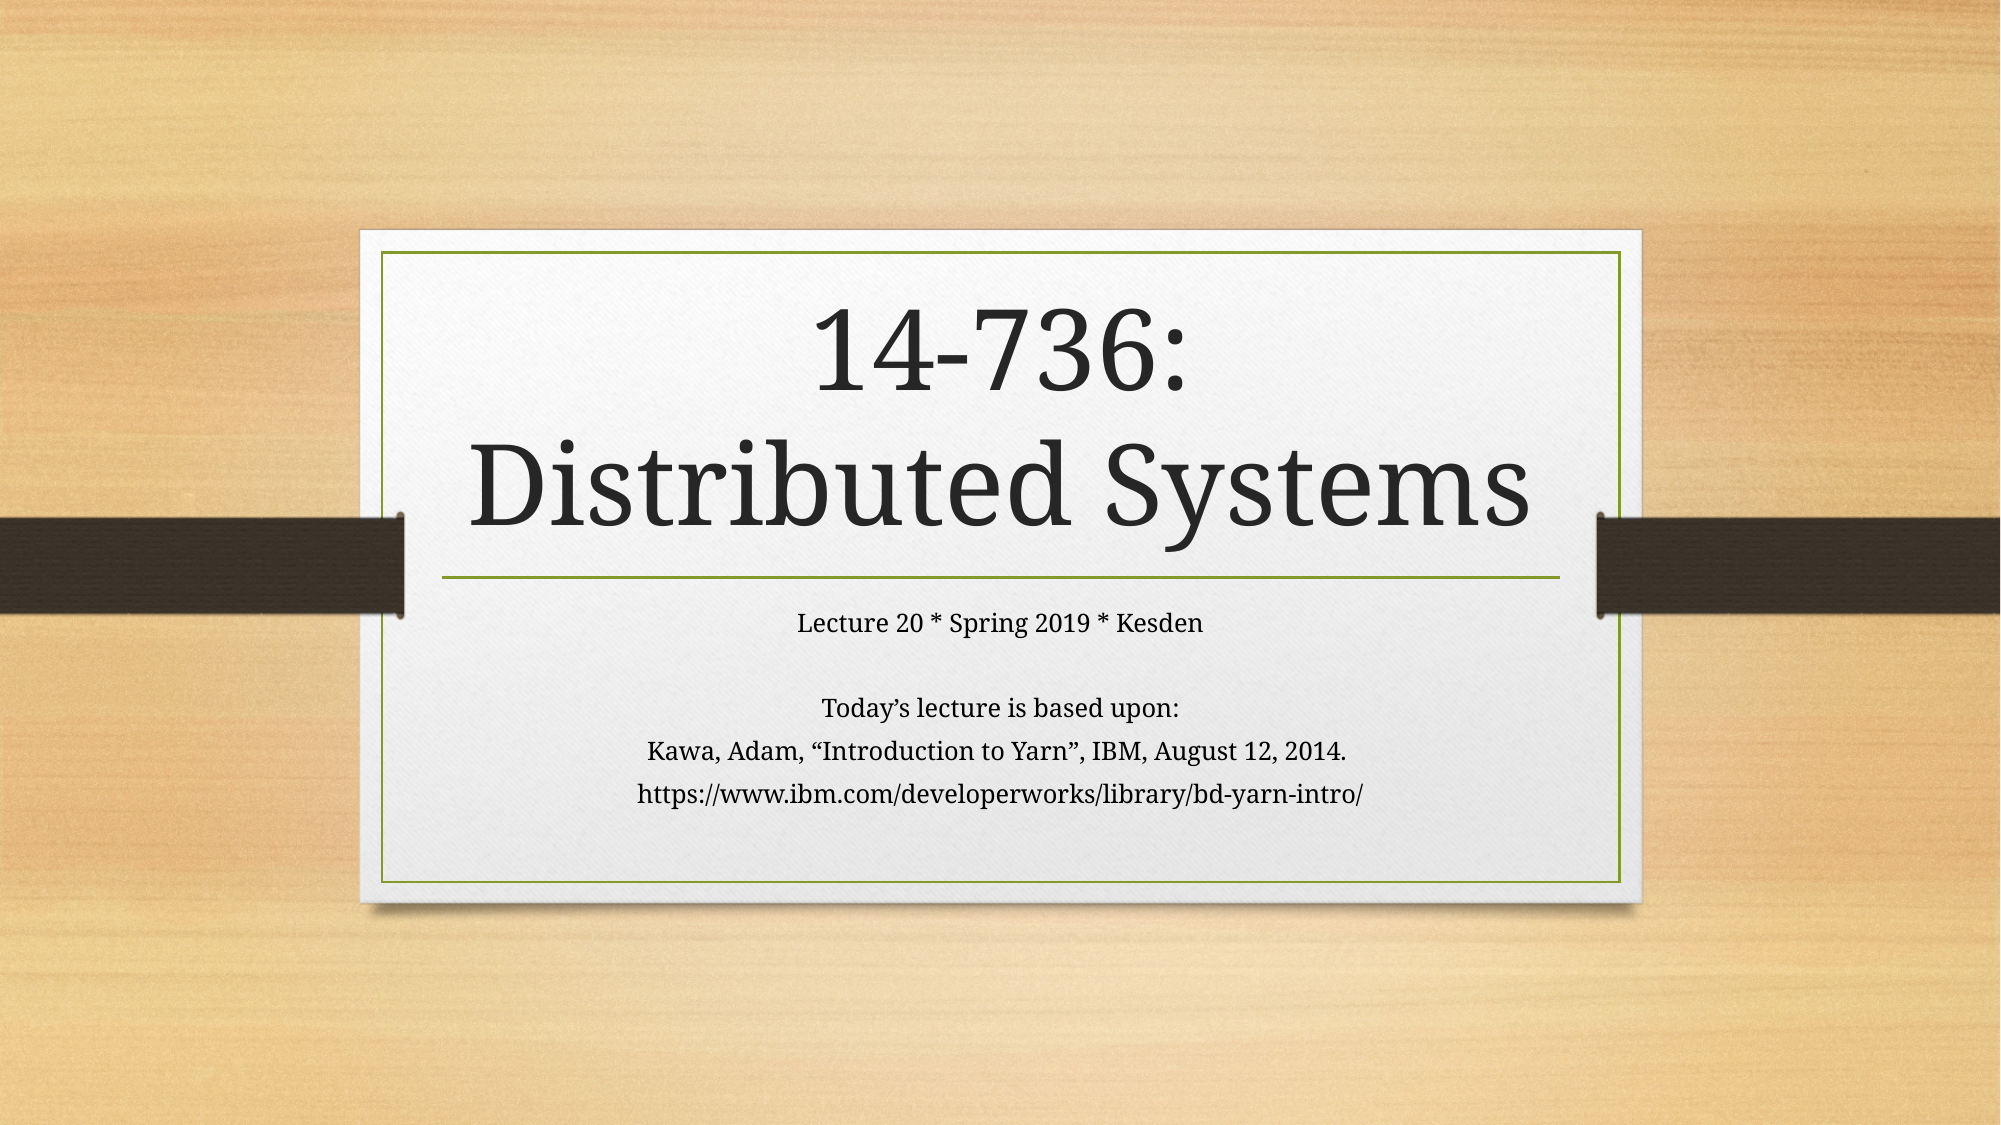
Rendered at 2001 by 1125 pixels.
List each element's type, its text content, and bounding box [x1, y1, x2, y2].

picture [0, 0, 2001, 1125]
title 14-736: Distributed Systems [441, 306, 1560, 556]
subtitle Lecture 20 * Spring 2019 * Kesden Today’s lecture is based upon: Kawa, Adam, “Introduction to Yarn”, IBM, August 12, 2014. https://www.ibm.com/developerworks/library/bd-yarn-intro/ [441, 600, 1560, 817]
